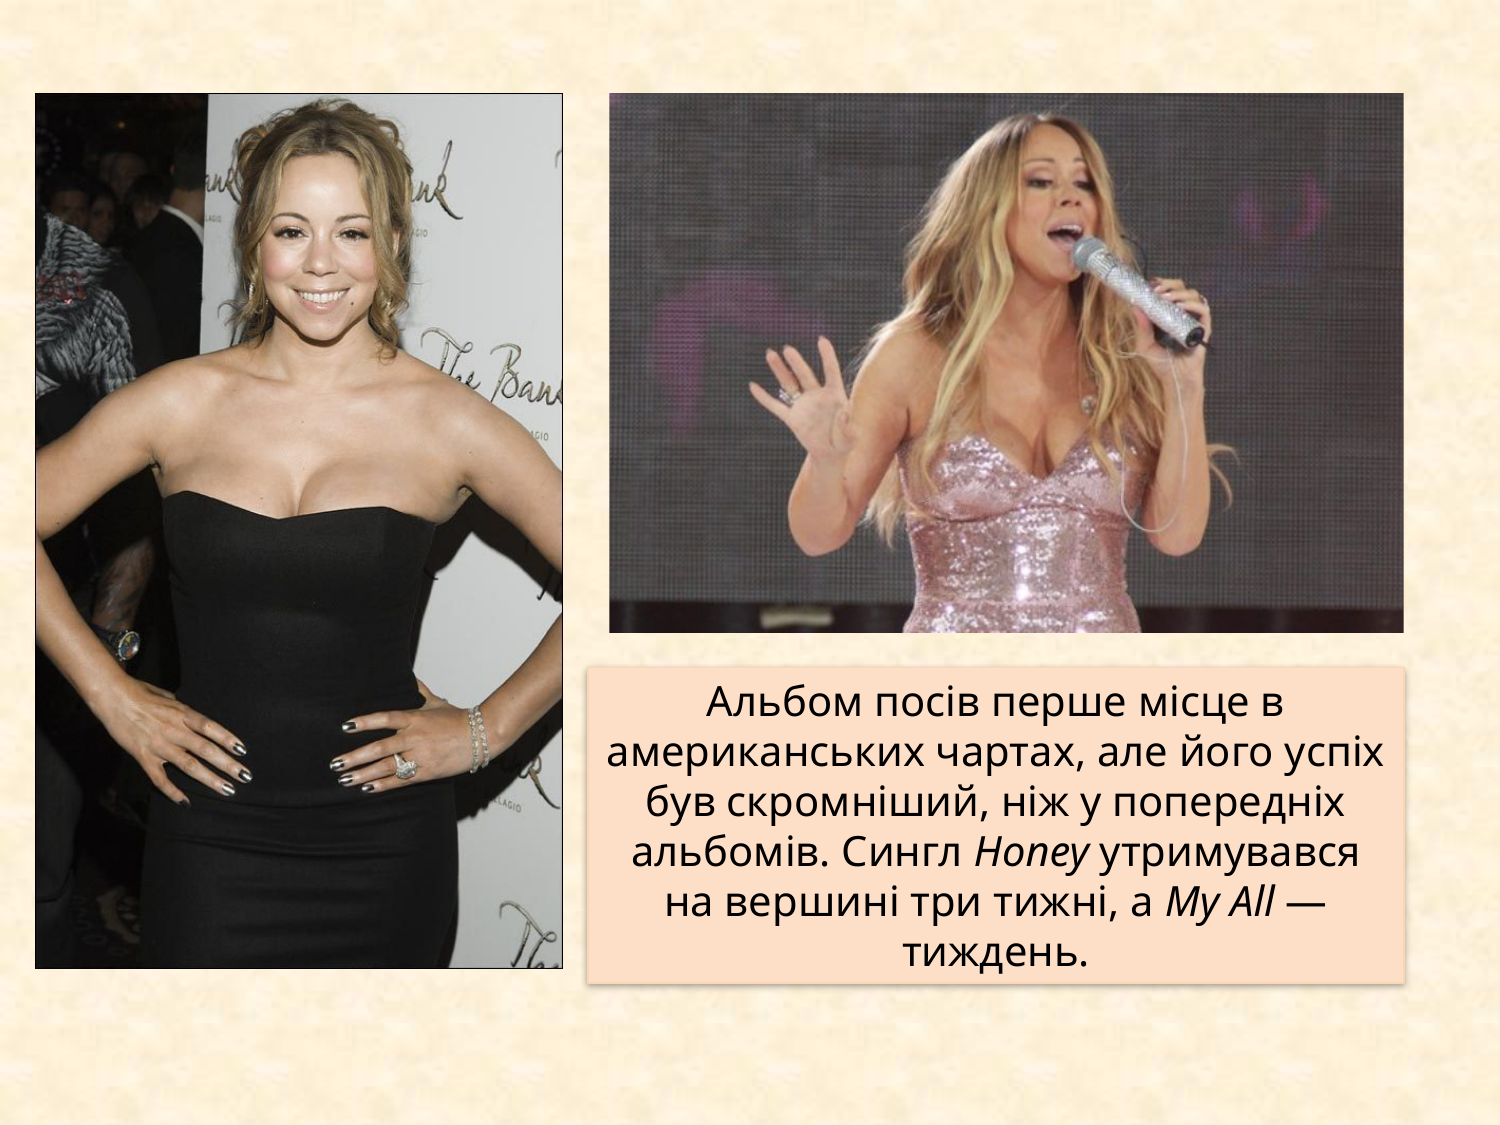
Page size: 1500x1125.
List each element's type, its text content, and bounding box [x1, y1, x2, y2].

title Альбом посів перше місце в американських чартах, але його успіх був скромніший, ніж у попередніх альбомів. Сингл Honey утримувався на вершині три тижні, а My All —тиждень. [587, 667, 1405, 984]
picture [0, 0, 1500, 1125]
